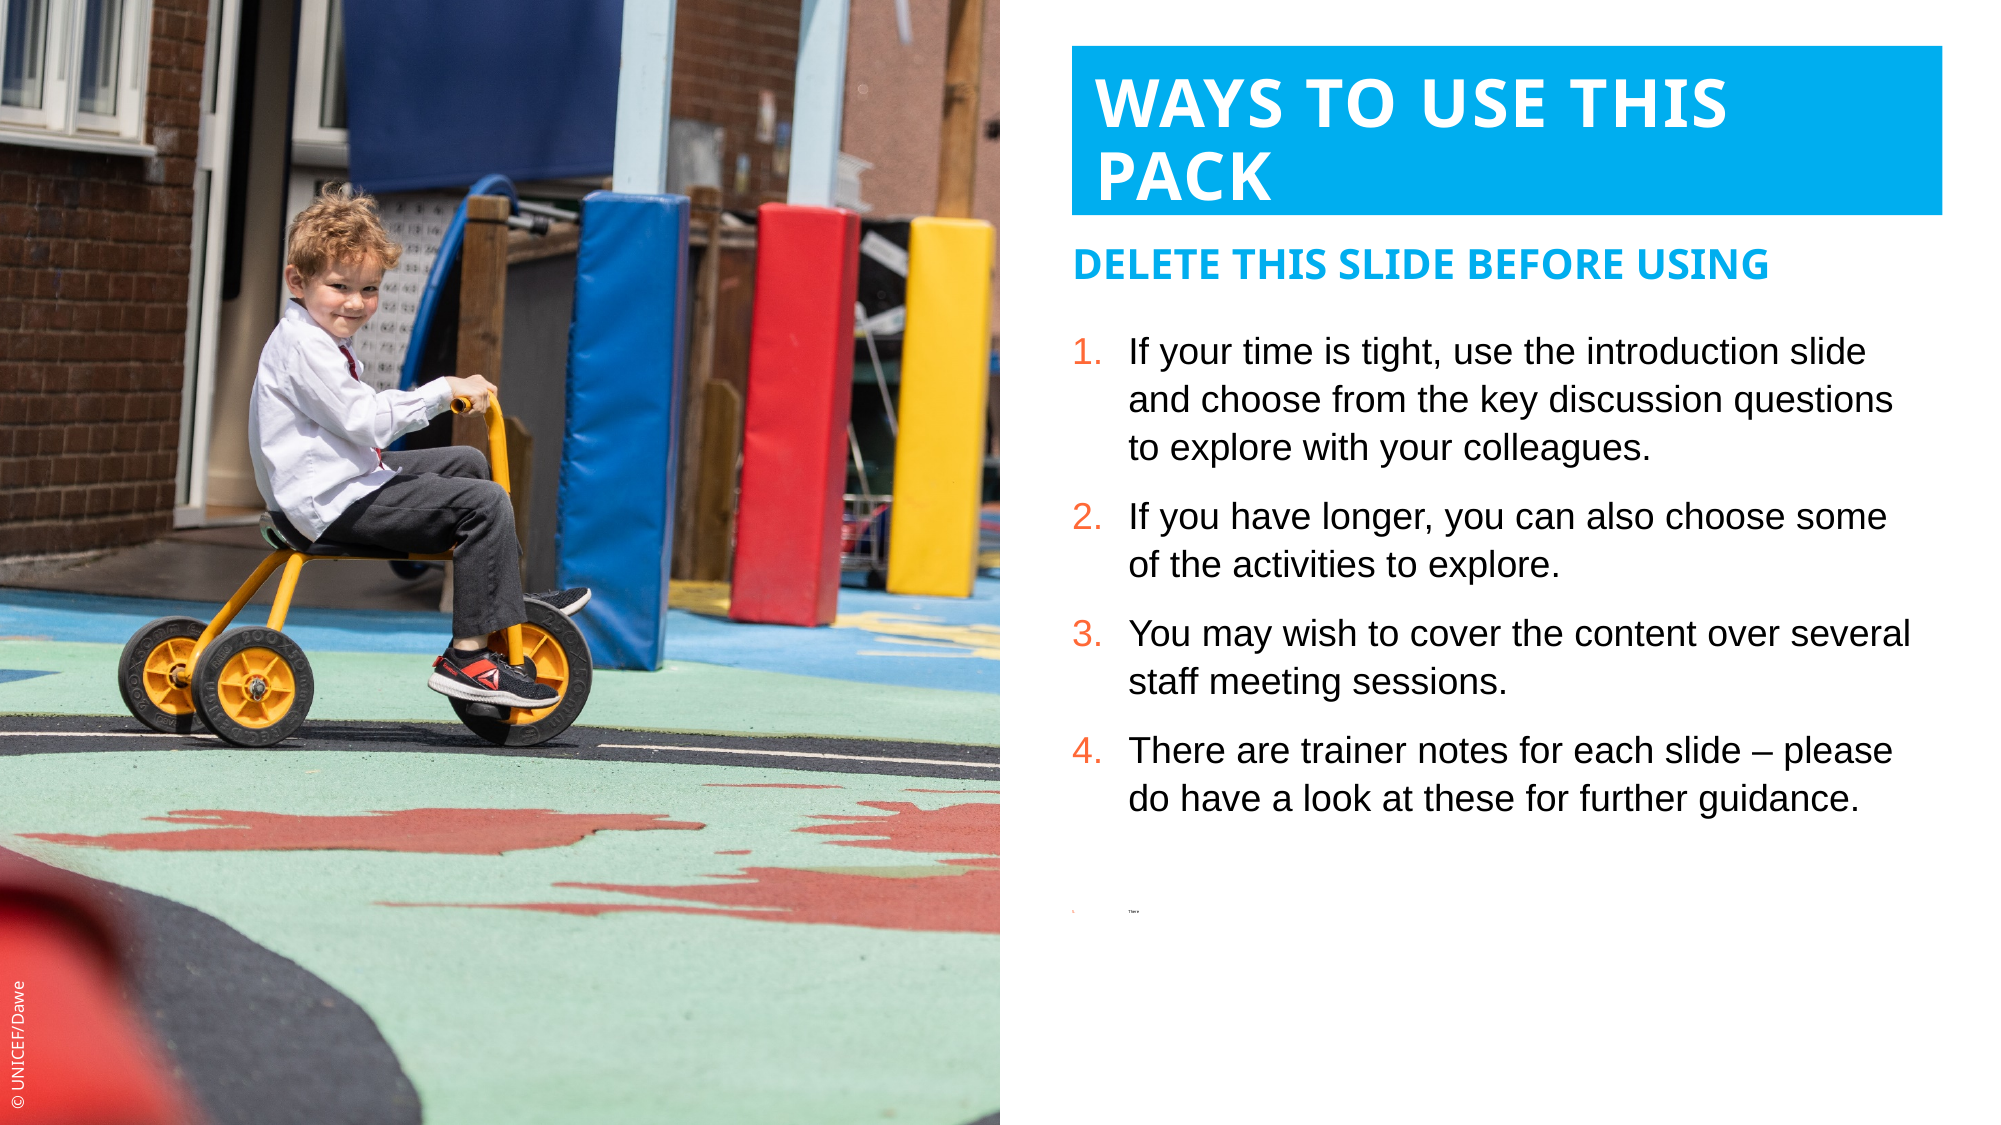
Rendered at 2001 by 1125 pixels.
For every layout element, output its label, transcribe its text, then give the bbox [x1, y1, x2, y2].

list WAYS TO USE THIS PACK [1072, 45, 1943, 216]
list DELETE THIS SLIDE BEFORE USING [1072, 236, 1943, 280]
text_box If your time is tight, use the introduction slide and choose from the key discussion questions to explore with your colleagues. If you have longer, you can also choose some of the activities to explore. You may wish to cover the content over several staff meeting sessions. There are trainer notes for each slide – please do have a look at these for further guidance. There [1072, 316, 1943, 378]
picture [0, 0, 1000, 1125]
